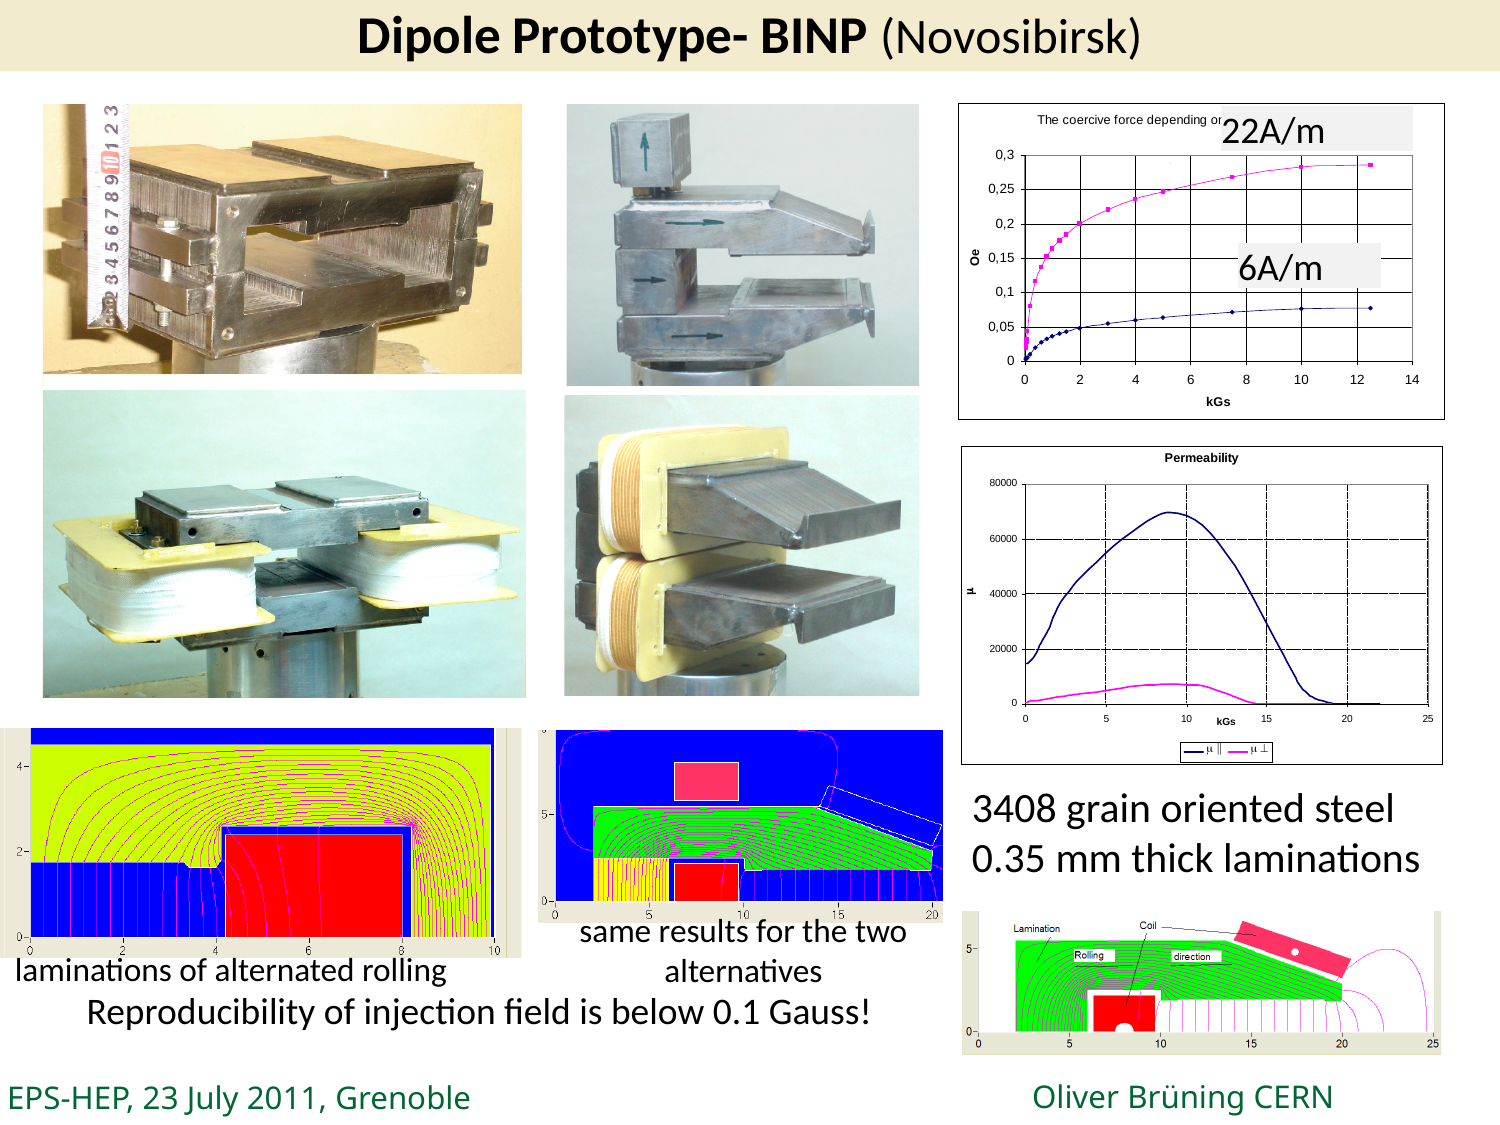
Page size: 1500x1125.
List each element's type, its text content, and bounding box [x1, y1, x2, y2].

picture [954, 99, 1449, 423]
picture [42, 390, 527, 698]
picture [566, 104, 920, 386]
picture [563, 394, 920, 696]
text_box same results for the two alternatives [544, 931, 943, 997]
picture [0, 728, 522, 958]
picture [956, 442, 1448, 769]
text_box Oliver Brüning CERN [1024, 1074, 1388, 1119]
text_box laminations of alternated rolling [0, 940, 534, 996]
picture [537, 730, 944, 923]
picture [961, 911, 1442, 1055]
text_box EPS-HEP, 23 July 2011, Grenoble [0, 1075, 913, 1119]
text_box 3408 grain oriented steel 0.35 mm thick laminations [957, 773, 1500, 889]
text_box Reproducibility of injection field is below 0.1 Gauss! [71, 979, 888, 1040]
picture [42, 104, 523, 387]
title Dipole Prototype- BINP (Novosibirsk) [0, 0, 1500, 72]
